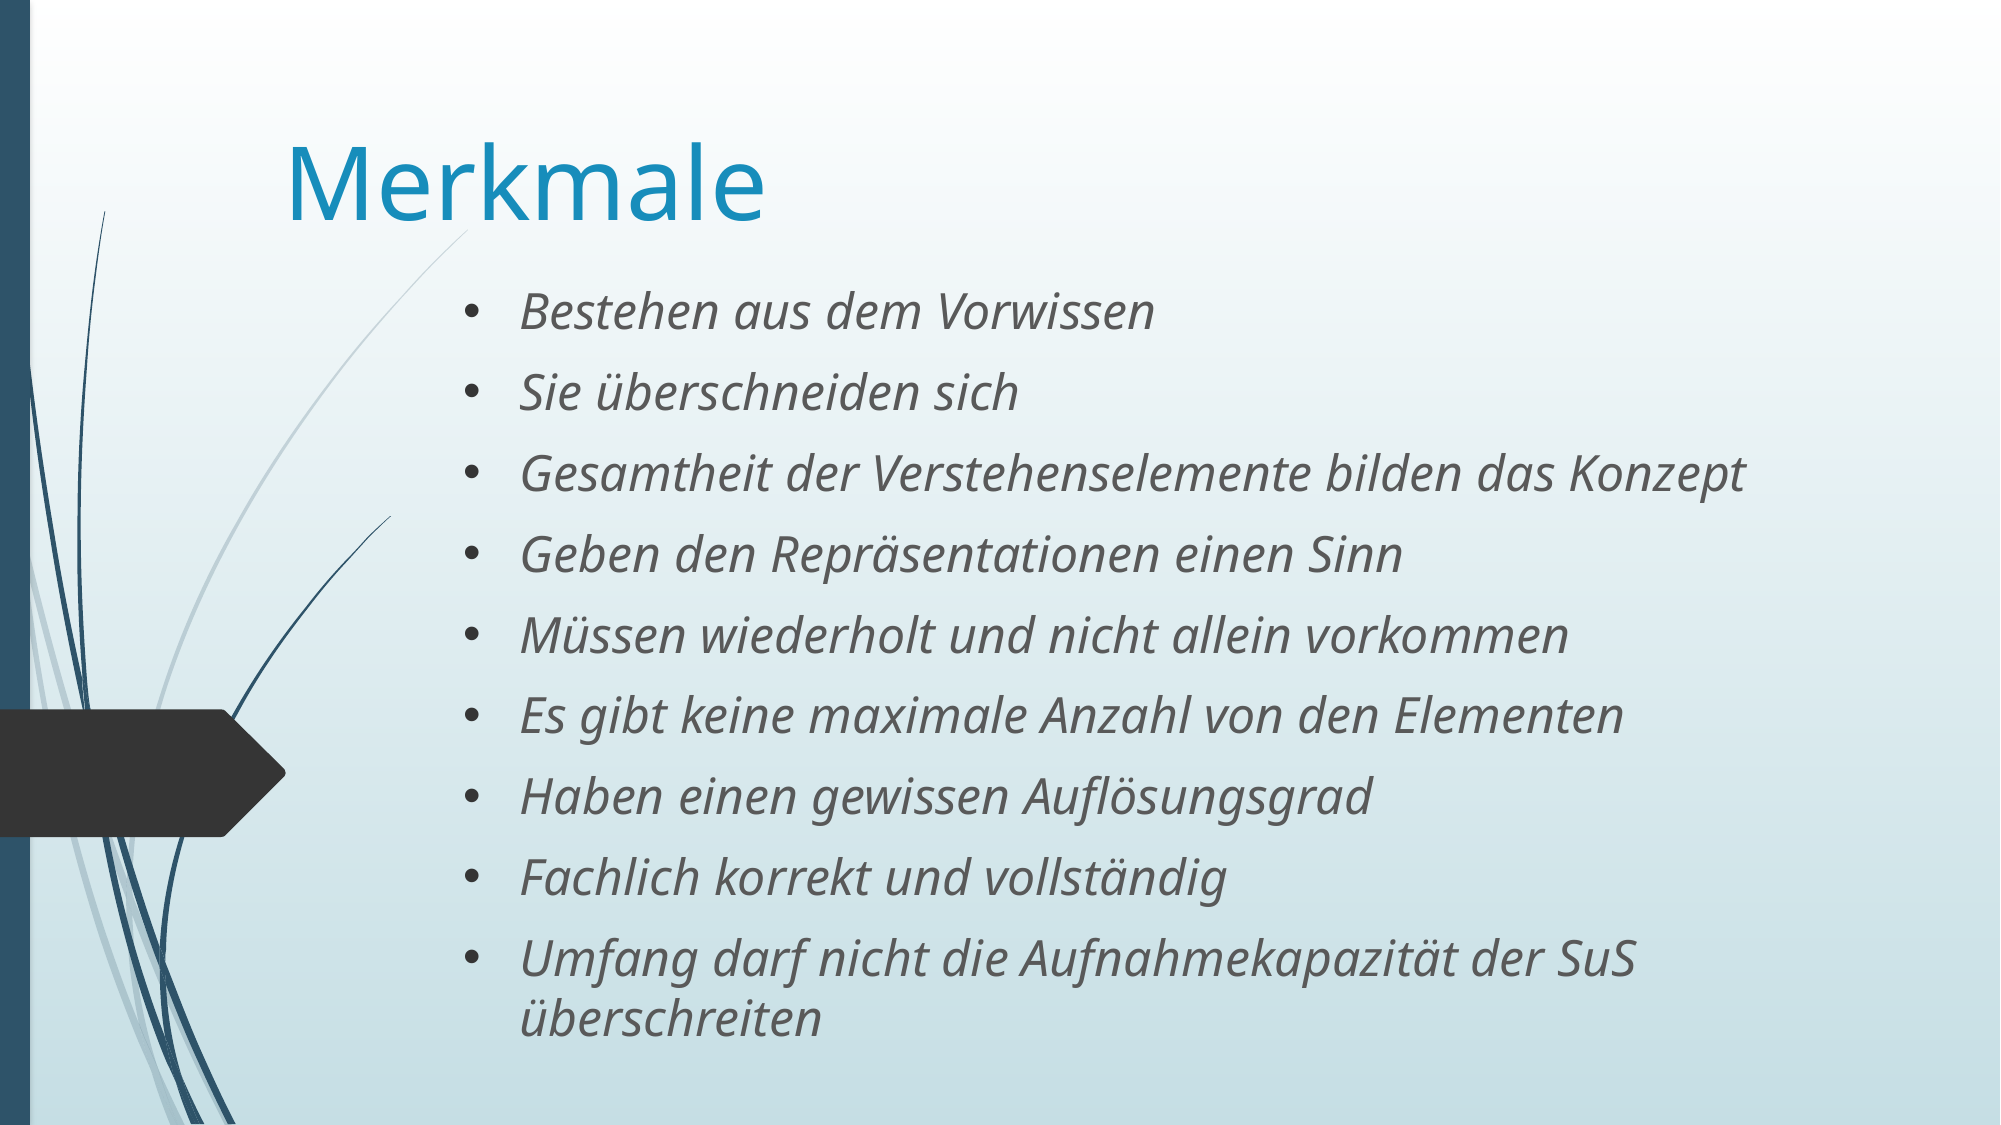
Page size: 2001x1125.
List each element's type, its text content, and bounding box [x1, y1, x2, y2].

subtitle Bestehen aus dem Vorwissen Sie überschneiden sich Gesamtheit der Verstehenselemente bilden das Konzept Geben den Repräsentationen einen Sinn Müssen wiederholt und nicht allein vorkommen Es gibt keine maximale Anzahl von den Elementen Haben einen gewissen Auflösungsgrad Fachlich korrekt und vollständig Umfang darf nicht die Aufnahmekapazität der SuS überschreiten [448, 272, 1911, 1058]
title Merkmale [268, 110, 1732, 249]
